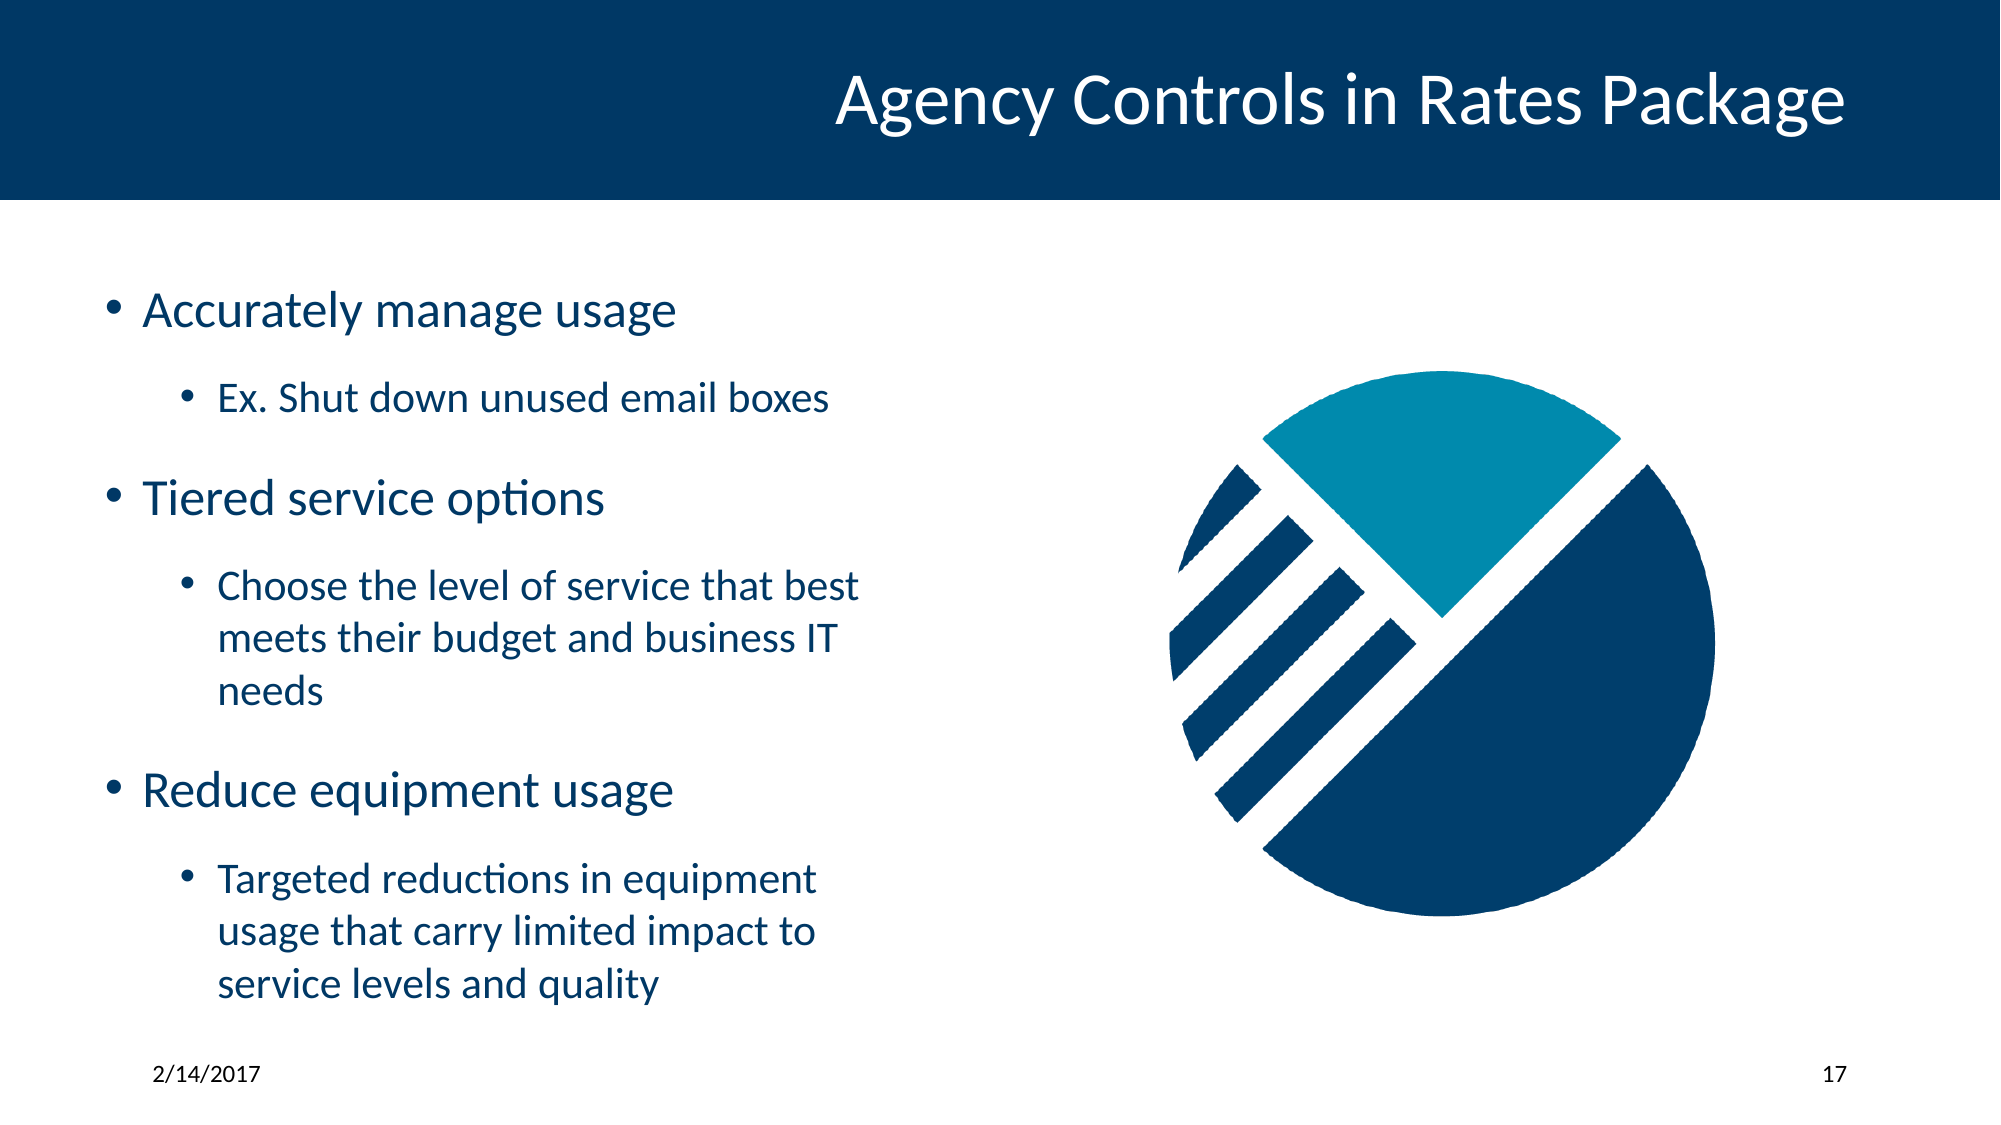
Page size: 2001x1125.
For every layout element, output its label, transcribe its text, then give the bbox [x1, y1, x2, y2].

picture [1108, 309, 1776, 978]
title Agency Controls in Rates Package [137, 24, 1863, 175]
list Accurately manage usage Ex. Shut down unused email boxes Tiered service options Choose the level of service that best meets their budget and business IT needs Reduce equipment usage Targeted reductions in equipment usage that carry limited impact to service levels and quality [89, 267, 940, 1020]
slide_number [137, 1042, 361, 1103]
slide_number 17 [1622, 1042, 1863, 1103]
